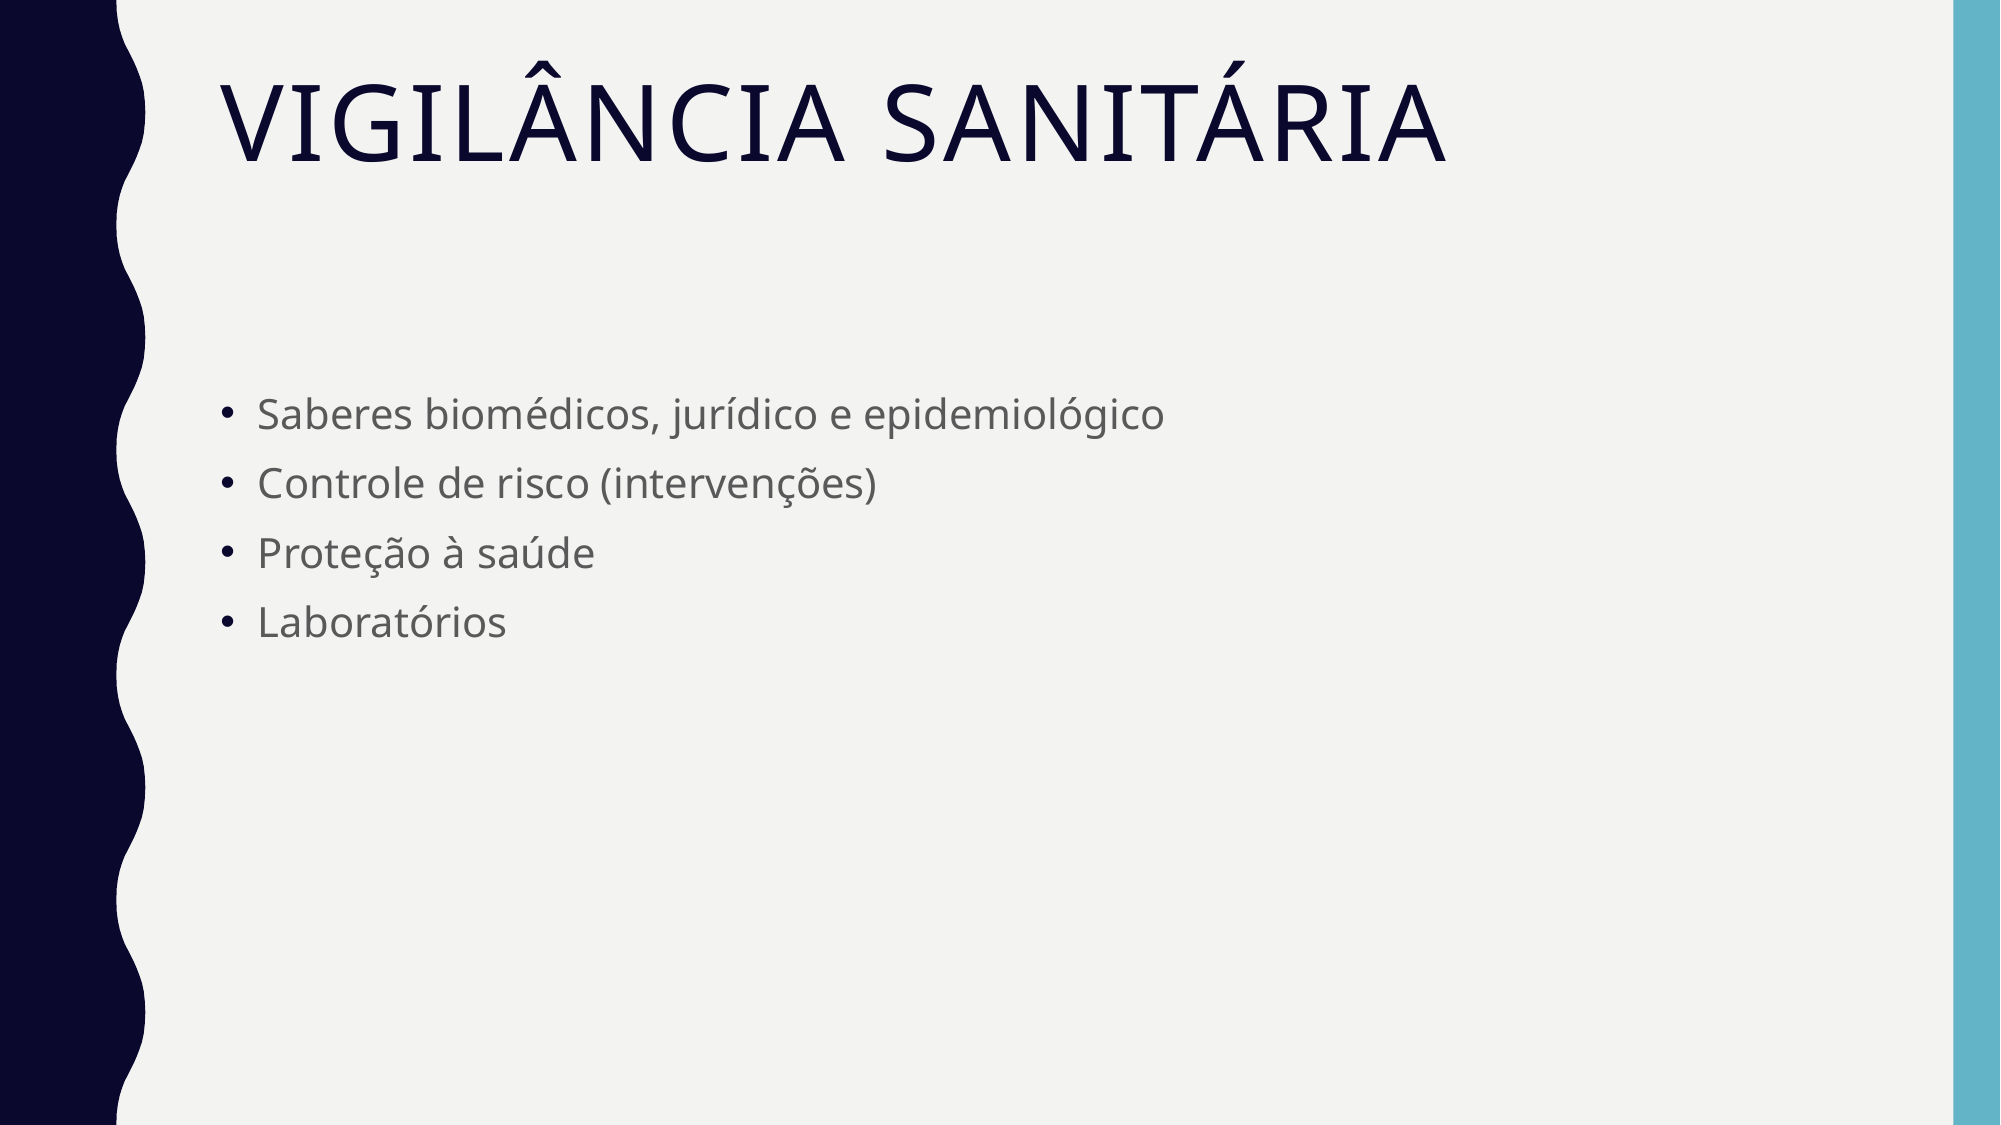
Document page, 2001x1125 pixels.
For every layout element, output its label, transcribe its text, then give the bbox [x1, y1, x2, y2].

title Vigilância Sanitária [205, 62, 1875, 308]
list Saberes biomédicos, jurídico e epidemiológico Controle de risco (intervenções) Proteção à saúde Laboratórios [205, 375, 1875, 965]
